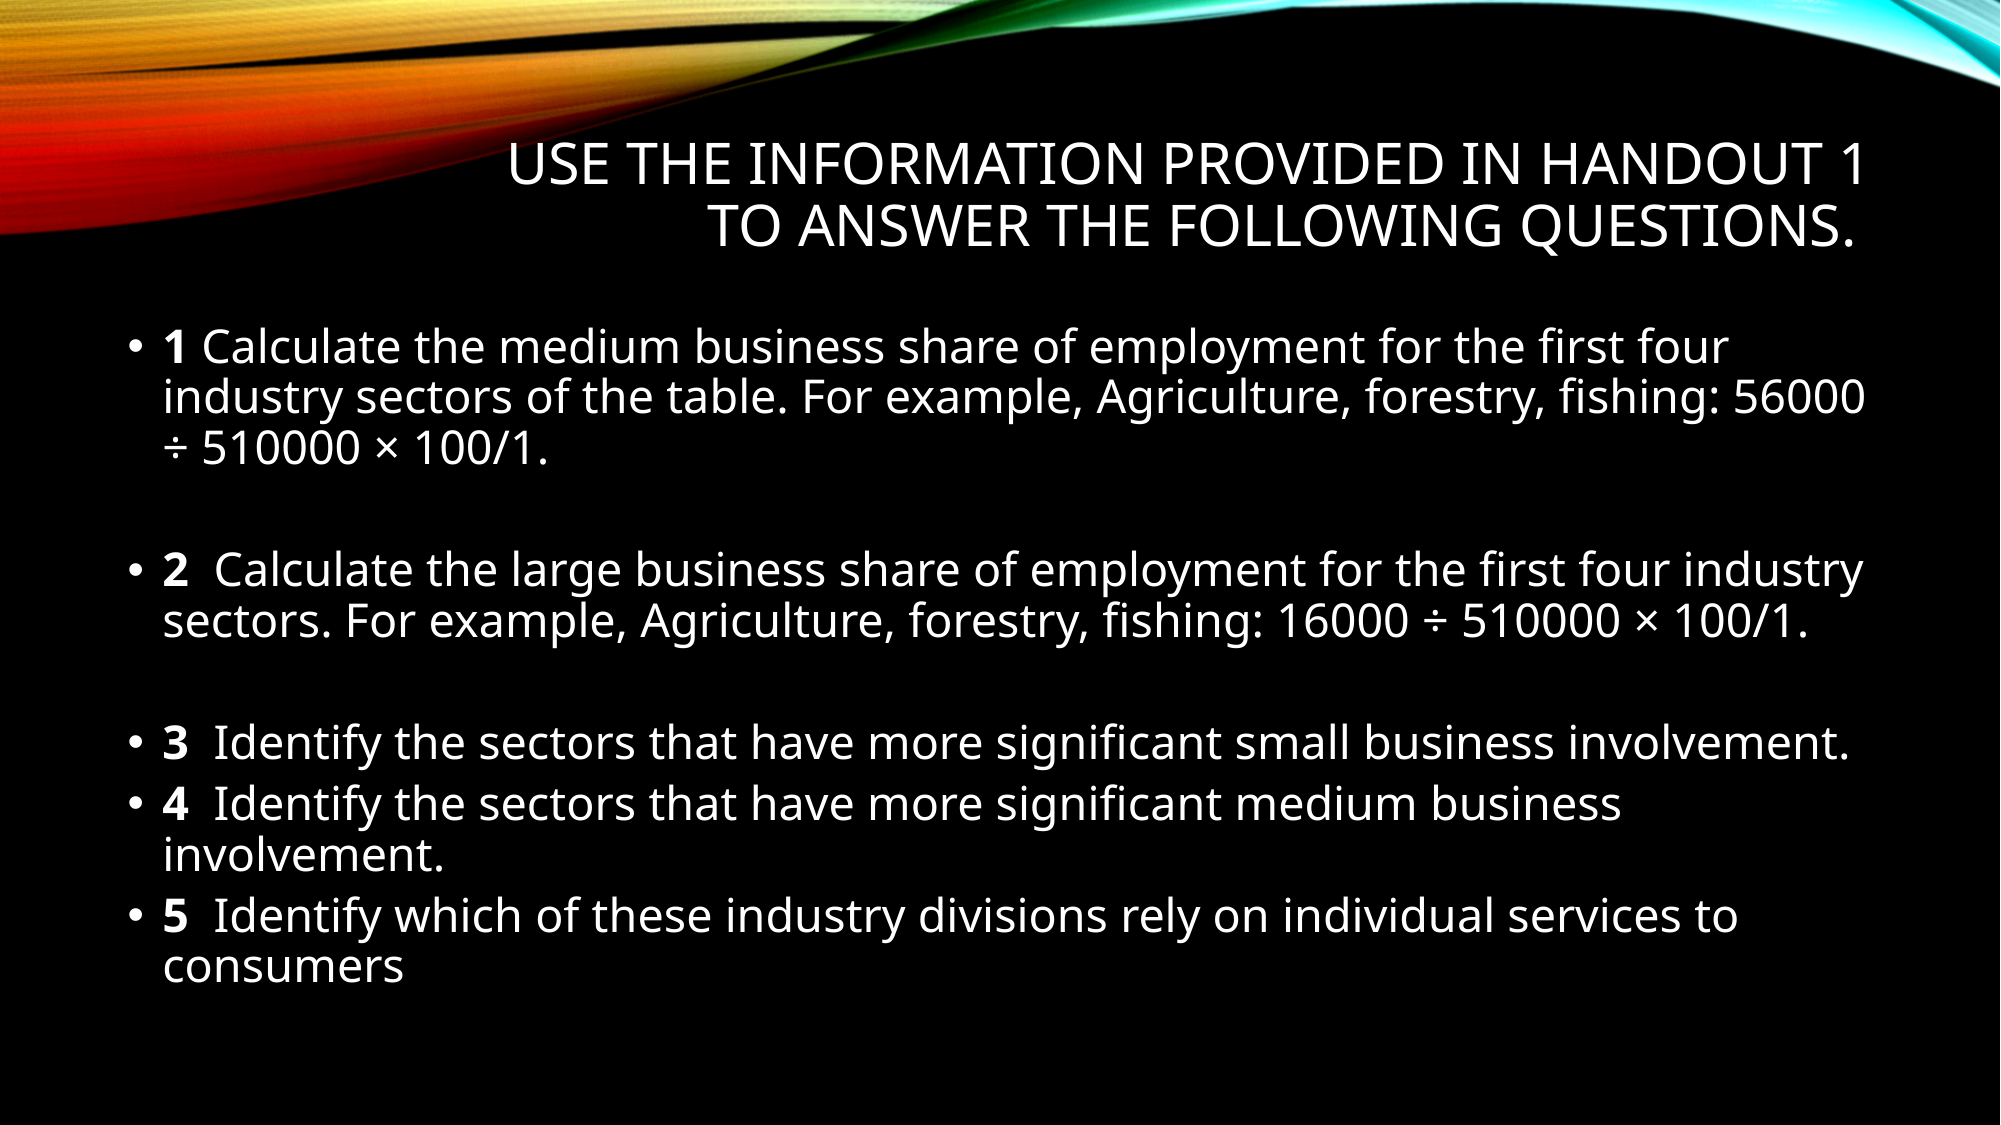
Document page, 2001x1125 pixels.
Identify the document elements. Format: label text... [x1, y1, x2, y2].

picture [0, 0, 2000, 237]
title Use the information provided in handout 1 to answer the following questions. [474, 125, 1888, 315]
list 1 Calculate the medium business share of employment for the first four industry sectors of the table. For example, Agriculture, forestry, fishing: 56000 ÷ 510000 × 100/1. 2 Calculate the large business share of employment for the first four industry sectors. For example, Agriculture, forestry, fishing: 16000 ÷ 510000 × 100/1. 3 Identify the sectors that have more significant small business involvement. 4 Identify the sectors that have more significant medium business involvement. 5 Identify which of these industry divisions rely on individual services to consumers [112, 315, 1888, 1109]
